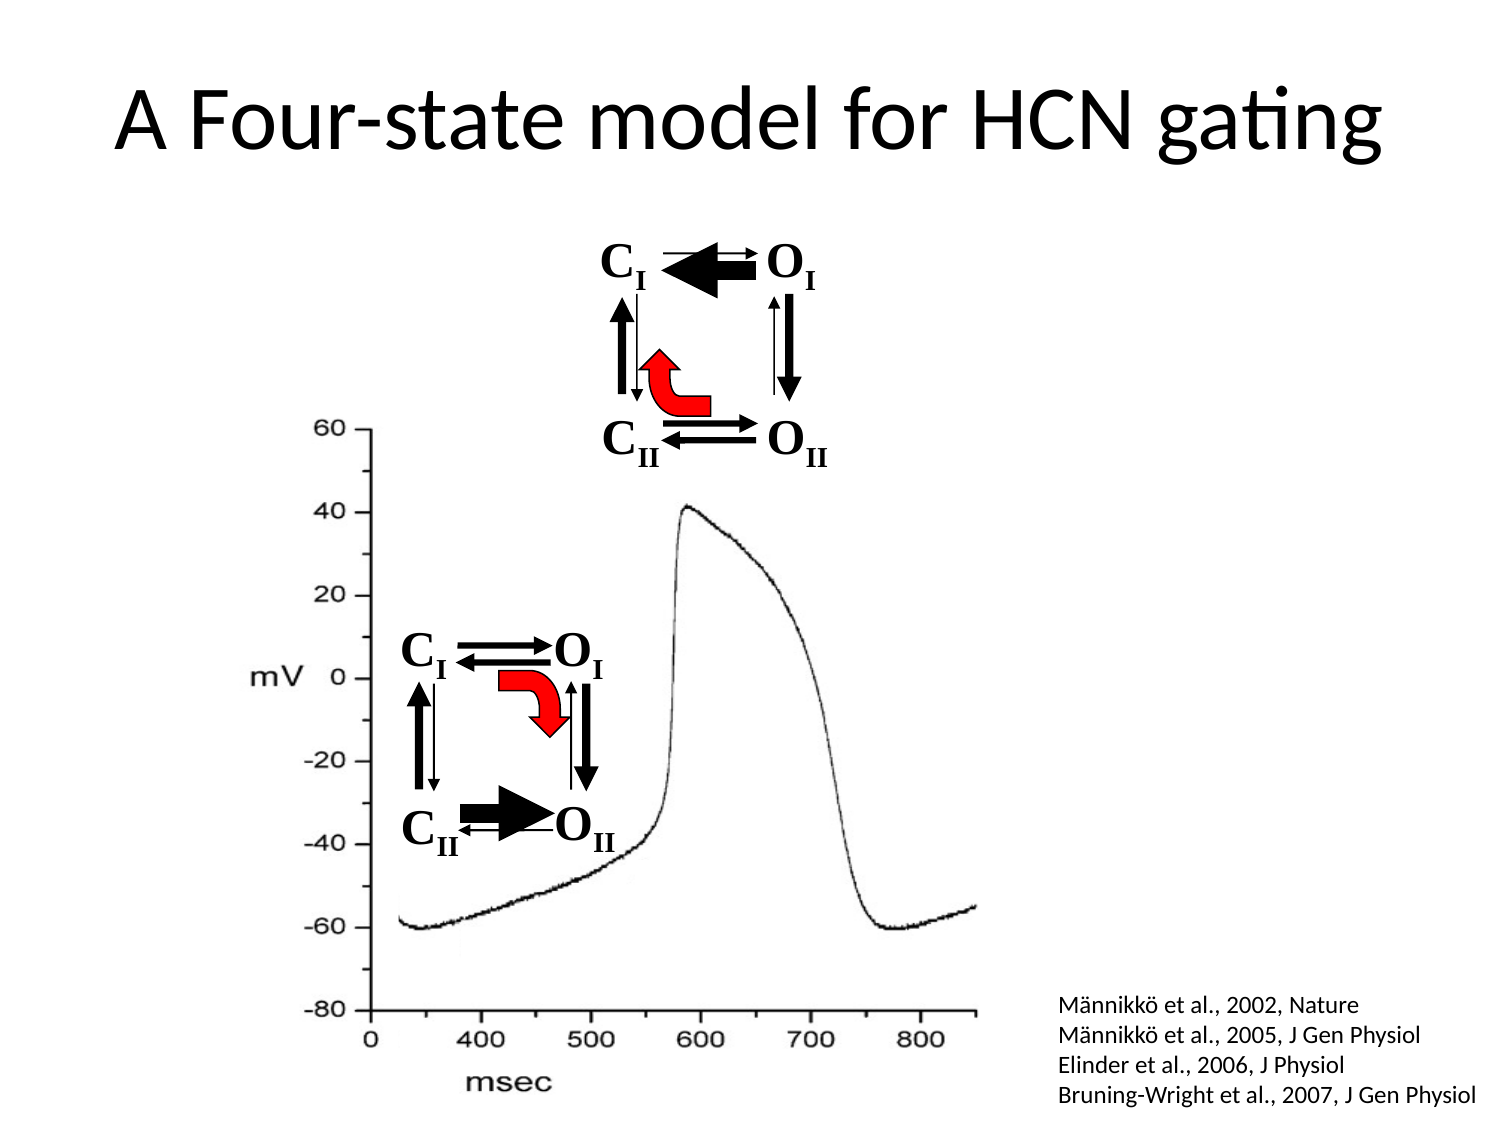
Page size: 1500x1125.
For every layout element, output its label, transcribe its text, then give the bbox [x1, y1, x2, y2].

title A Four-state model for HCN gating [29, 19, 1471, 207]
text_box Männikkö et al., 2002, Nature Männikkö et al., 2005, J Gen Physiol Elinder et al., 2006, J Physiol Bruning-Wright et al., 2007, J Gen Physiol [1043, 981, 1493, 1116]
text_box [206, 219, 1046, 1107]
